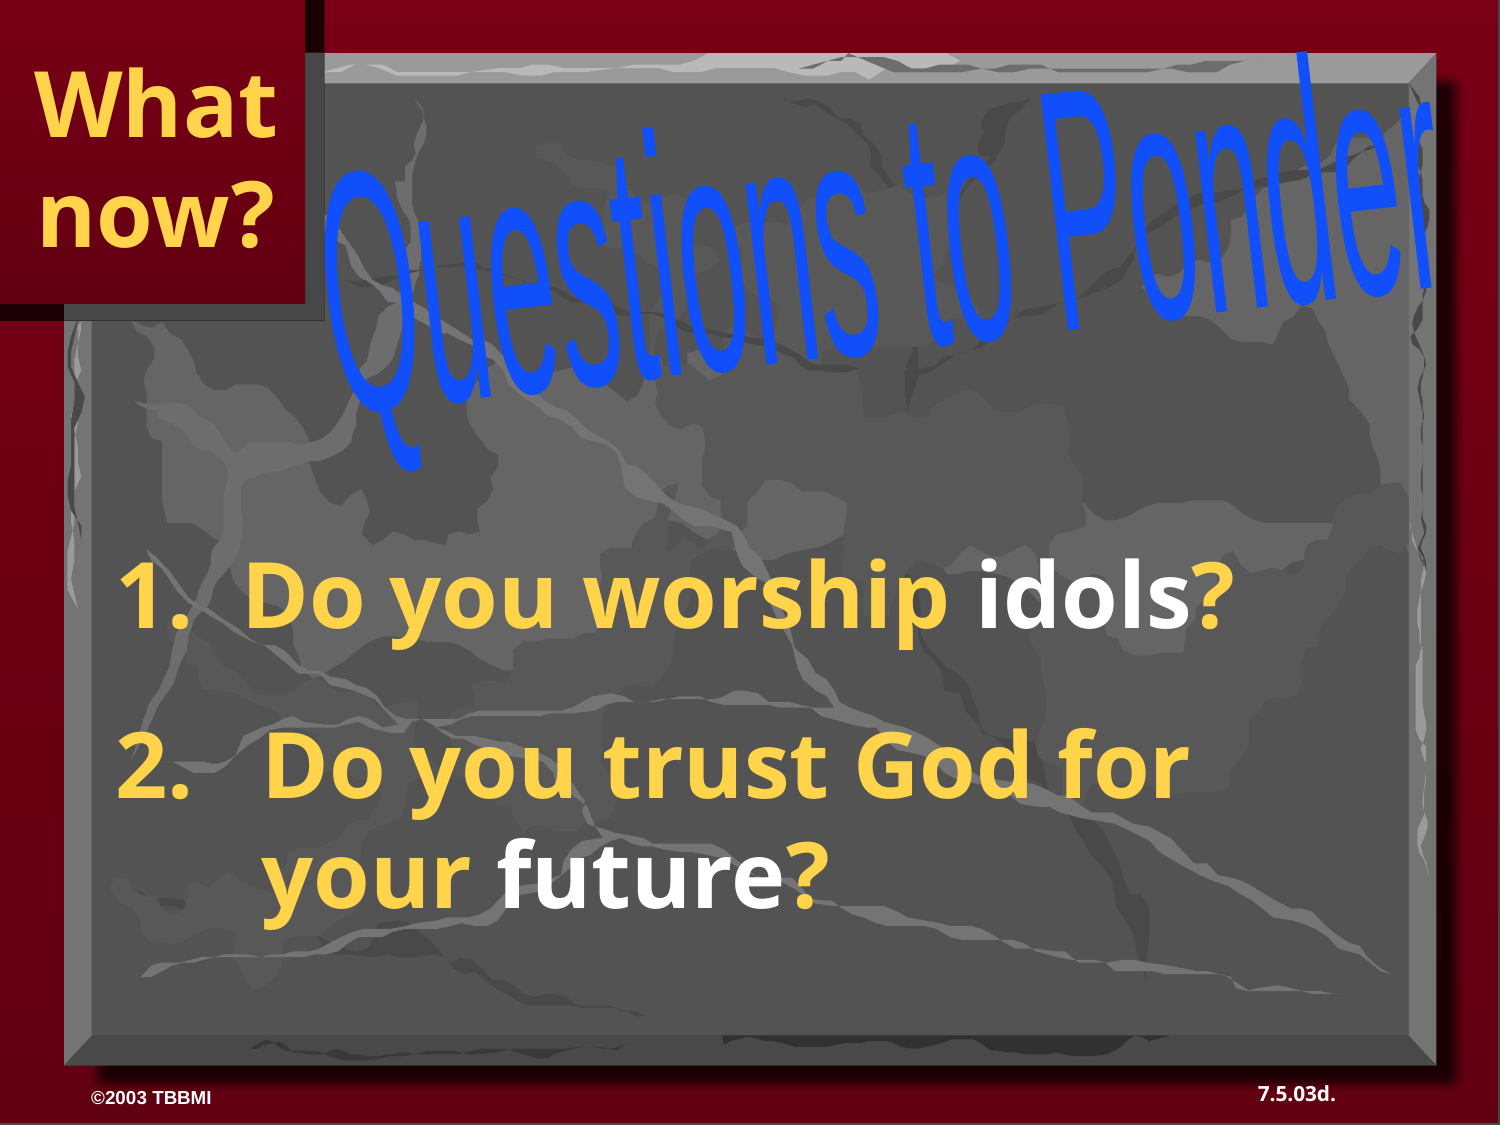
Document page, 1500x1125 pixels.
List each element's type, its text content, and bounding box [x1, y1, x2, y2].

title What now? [0, 0, 313, 313]
text_box 1. Do you worship idols? [100, 491, 1424, 693]
text_box 2. Do you trust God for your future? [100, 716, 1424, 917]
